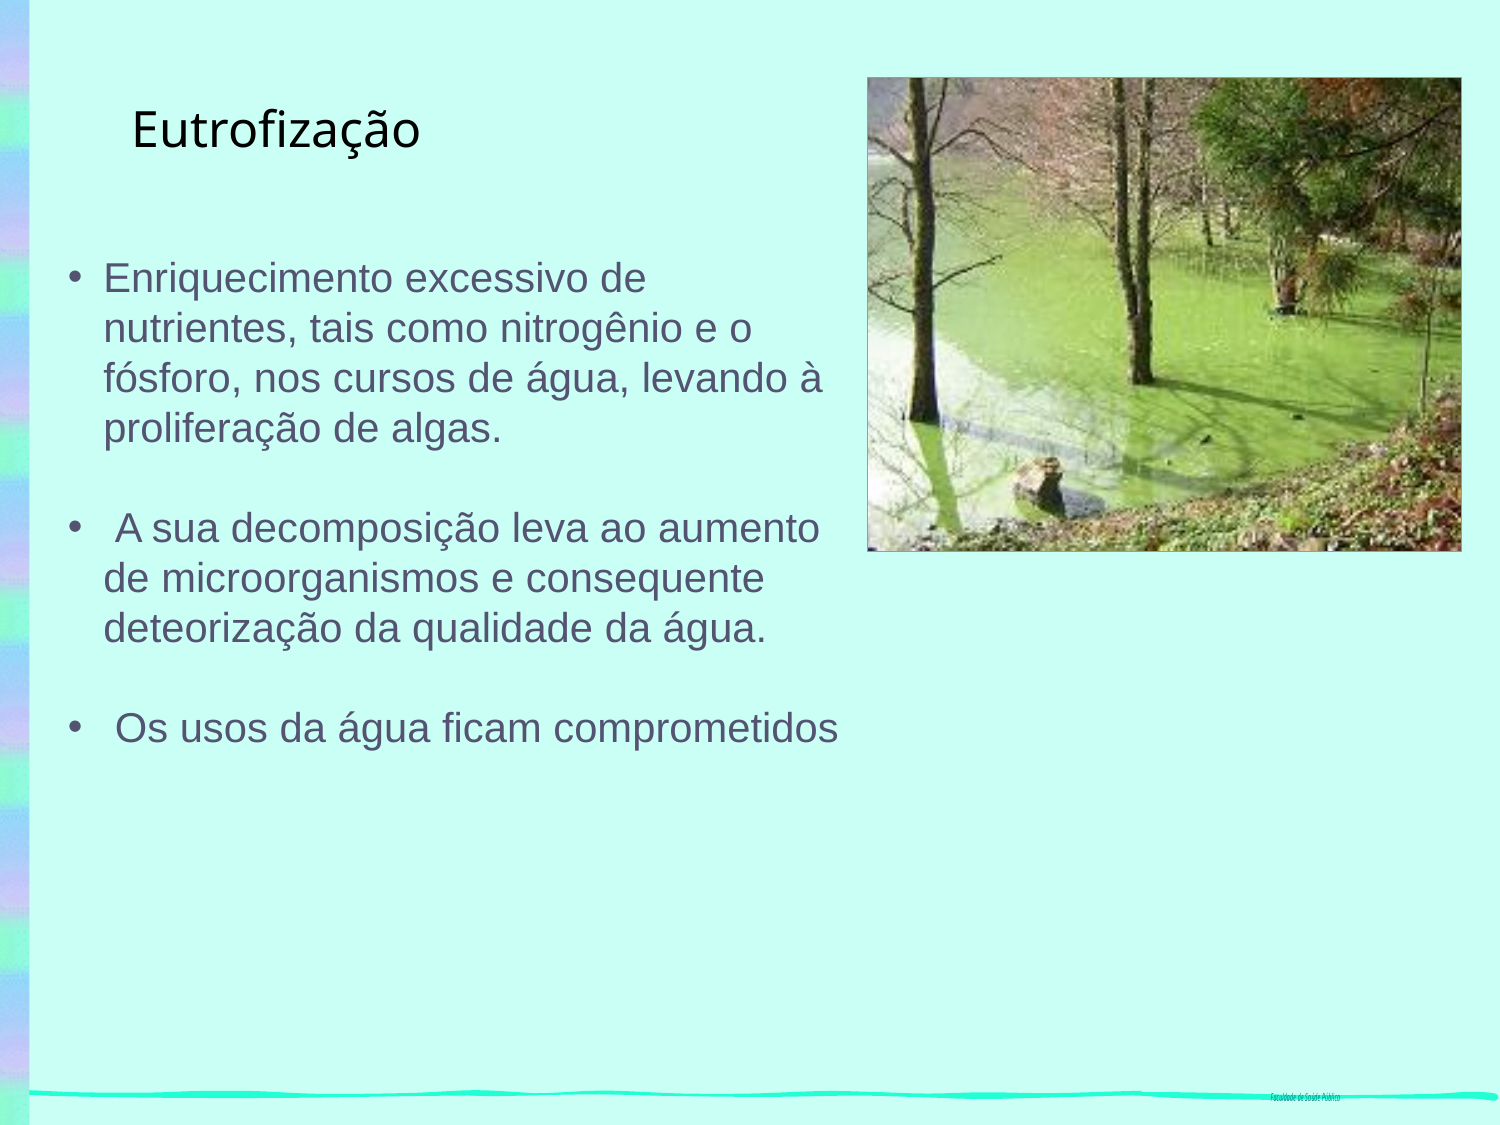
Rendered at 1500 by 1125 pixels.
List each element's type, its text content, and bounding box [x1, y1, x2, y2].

picture [867, 77, 1461, 551]
text_box Enriquecimento excessivo de nutrientes, tais como nitrogênio e o fósforo, nos cursos de água, levando à proliferação de algas. A sua decomposição leva ao aumento de microorganismos e consequente deteorização da qualidade da água. Os usos da água ficam comprometidos [53, 243, 857, 859]
picture [0, 0, 30, 1125]
text_box Eutrofização [53, 66, 709, 165]
